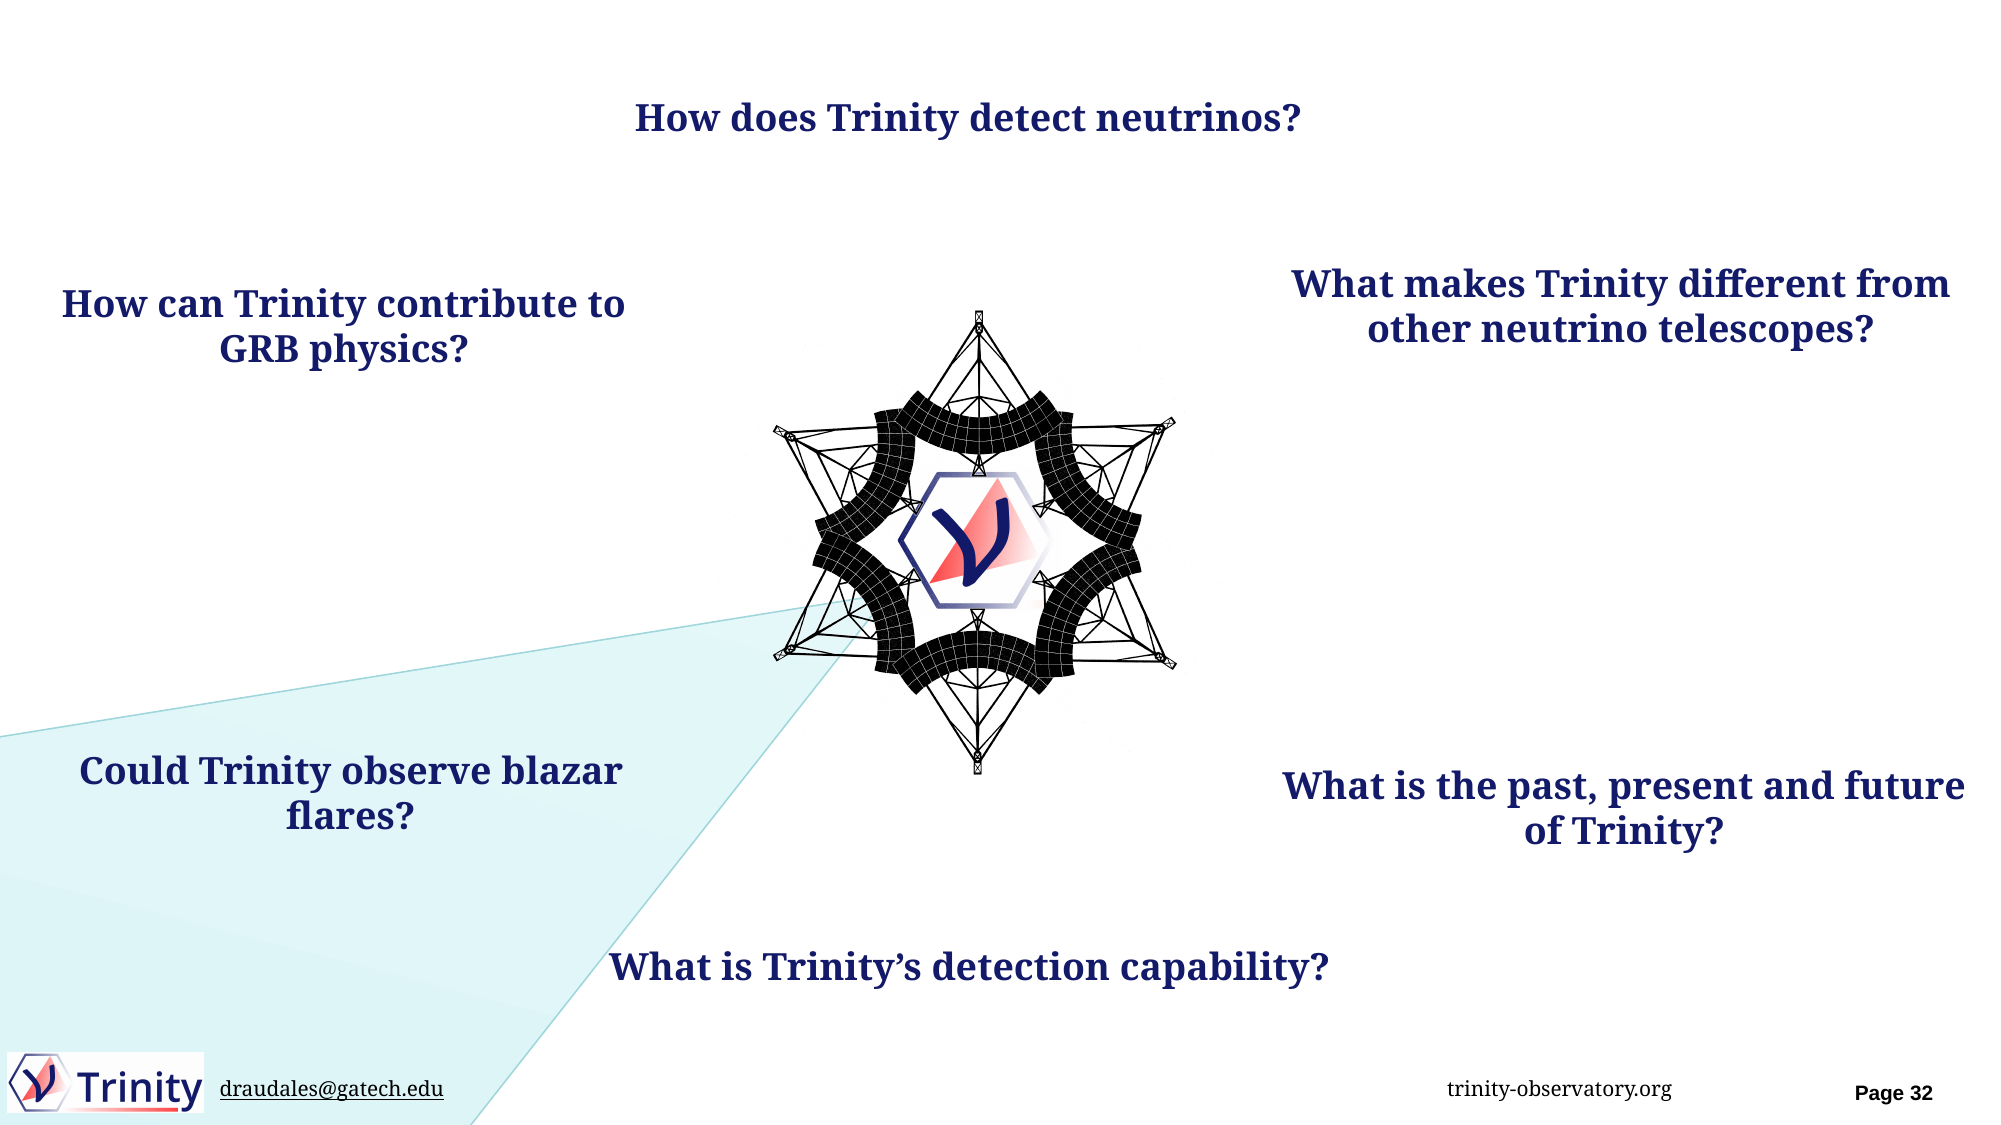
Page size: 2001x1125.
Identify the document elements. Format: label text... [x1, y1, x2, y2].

text_box What is the past, present and future of Trinity? [1275, 747, 1971, 852]
text_box How does Trinity detect neutrinos? [632, 78, 1322, 139]
text_box [0, 617, 794, 1125]
text_box What makes Trinity different from other neutrino telescopes? [1255, 245, 1986, 351]
text_box How can Trinity contribute to GRB physics? [49, 265, 637, 371]
text_box What is Trinity’s detection capability? [606, 927, 1348, 988]
text_box Could Trinity observe blazar flares? [34, 732, 666, 838]
picture [716, 298, 1237, 787]
picture [7, 1052, 204, 1113]
footer draudales@gatech.edu trinity-observatory.org [217, 1075, 1842, 1107]
